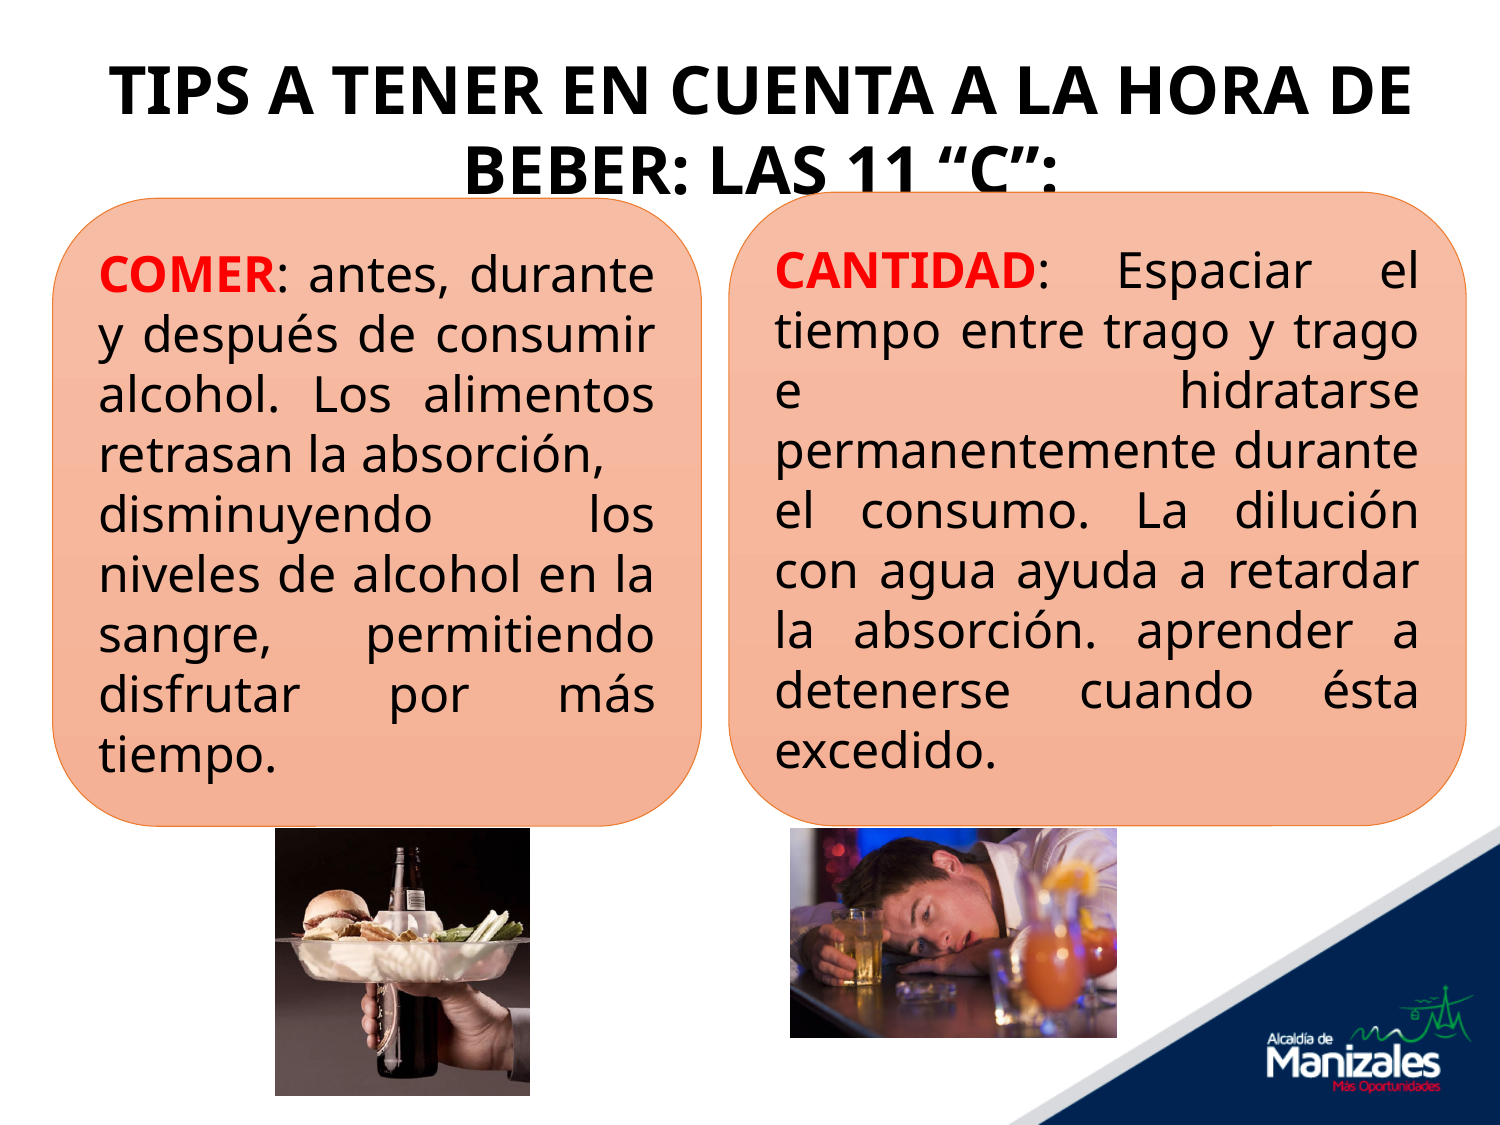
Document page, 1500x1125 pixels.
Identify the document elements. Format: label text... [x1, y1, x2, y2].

text_box CANTIDAD: Espaciar el tiempo entre trago y trago e hidratarse permanentemente durante el consumo. La dilución con agua ayuda a retardar la absorción. aprender a detenerse cuando ésta excedido. [728, 191, 1467, 827]
text_box COMER: antes, durante y después de consumir alcohol. Los alimentos retrasan la absorción, disminuyendo los niveles de alcohol en la sangre, permitiendo disfrutar por más tiempo. [52, 197, 702, 827]
text_box TIPS A TENER EN CUENTA A LA HORA DE BEBER: LAS 11 “C”: [86, 40, 1437, 215]
picture [0, 0, 1500, 1125]
